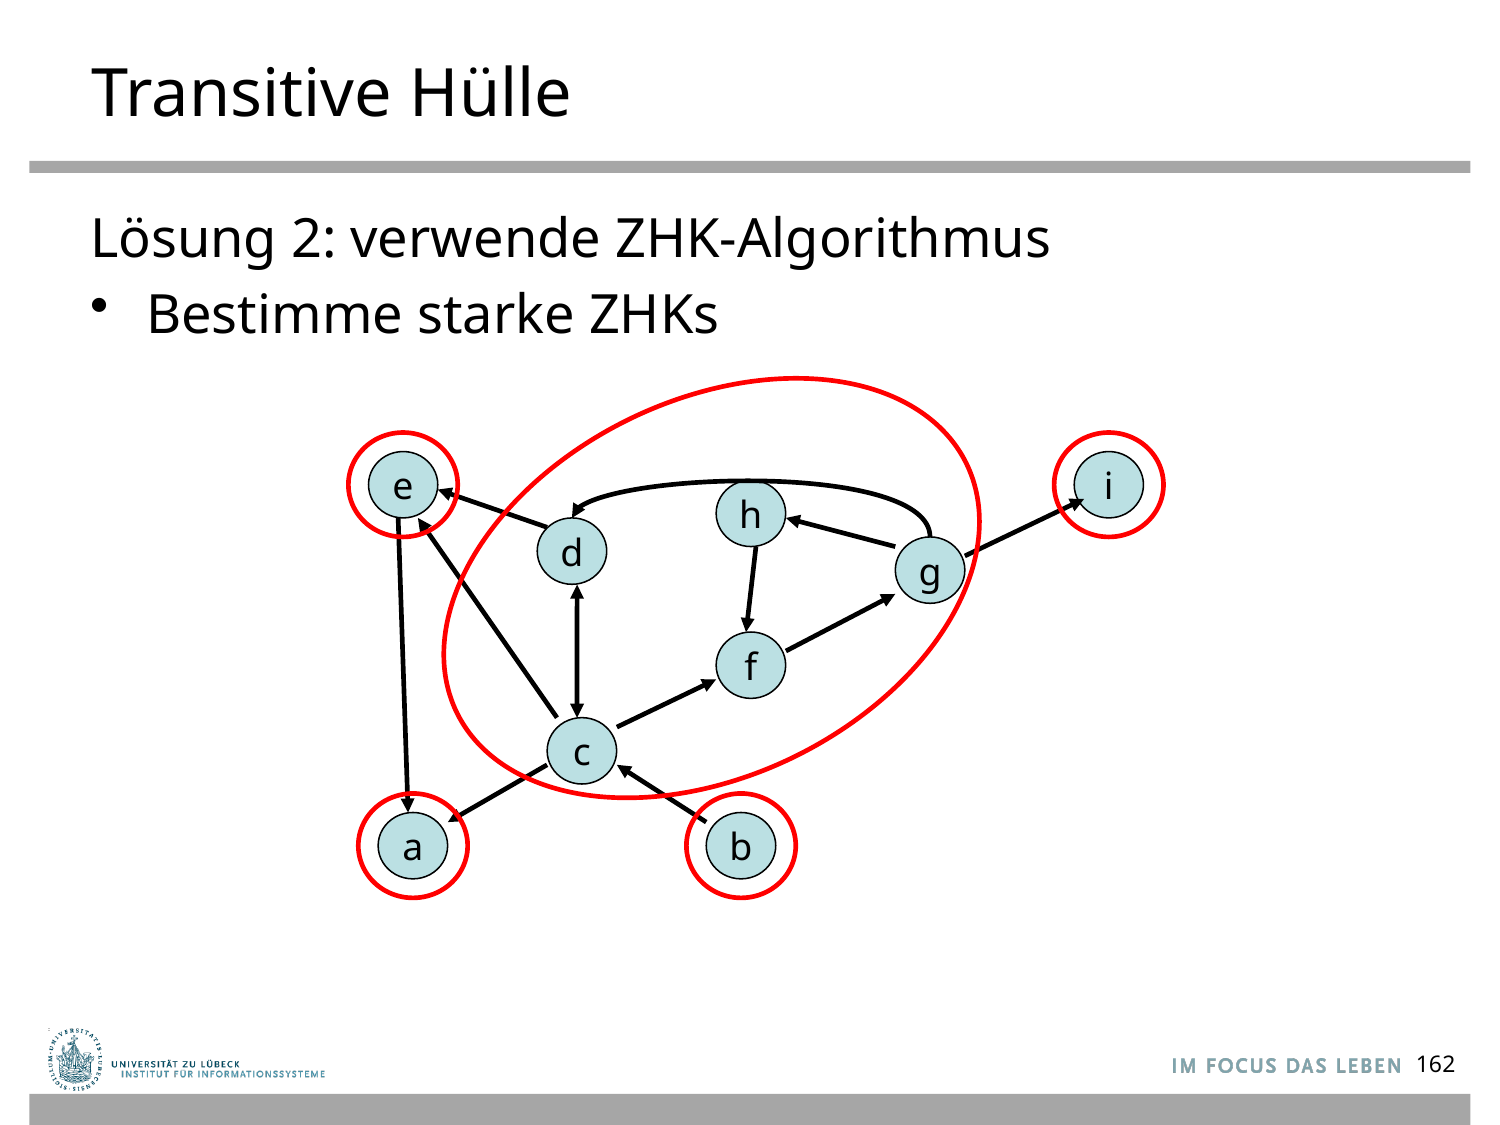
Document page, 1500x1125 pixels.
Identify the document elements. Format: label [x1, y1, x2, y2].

list [75, 196, 1425, 1012]
text_box [348, 348, 1164, 898]
picture [1173, 1058, 1305, 1073]
title [76, 42, 1427, 126]
slide_number [1305, 1050, 1471, 1083]
